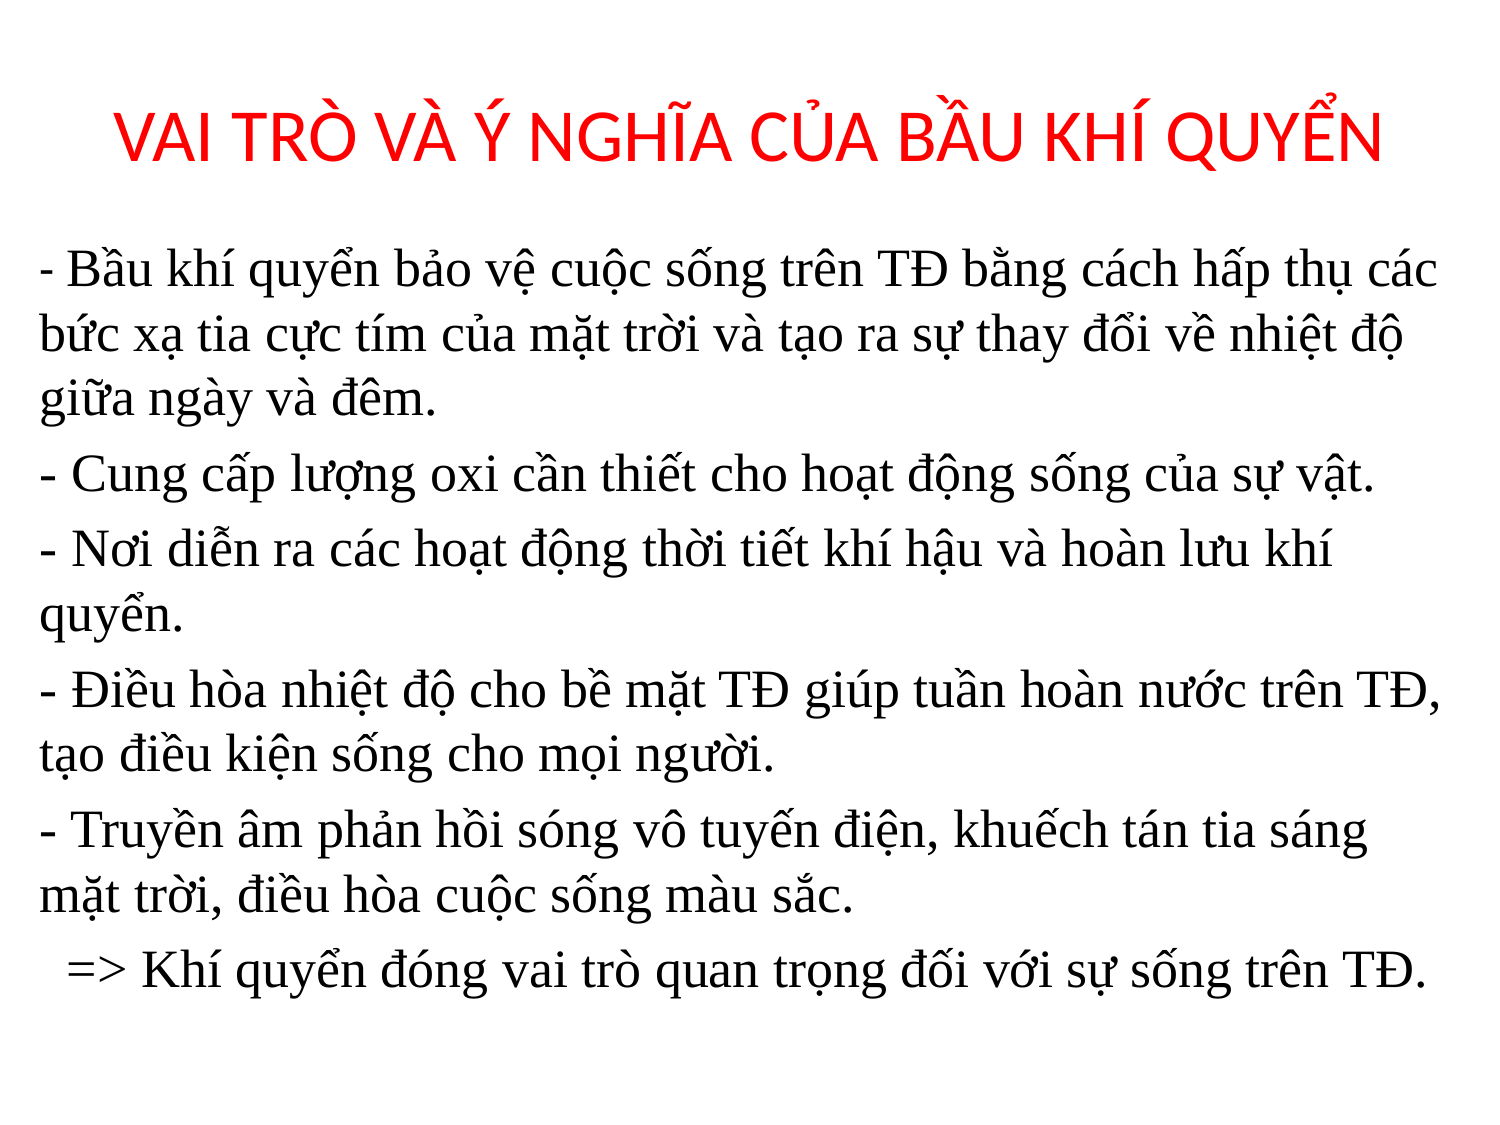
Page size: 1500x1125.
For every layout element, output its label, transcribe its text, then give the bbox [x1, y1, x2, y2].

list - Bầu khí quyển bảo vệ cuộc sống trên TĐ bằng cách hấp thụ các bức xạ tia cực tím của mặt trời và tạo ra sự thay đổi về nhiệt độ giữa ngày và đêm. - Cung cấp lượng oxi cần thiết cho hoạt động sống của sự vật. - Nơi diễn ra các hoạt động thời tiết khí hậu và hoàn lưu khí quyển. - Điều hòa nhiệt độ cho bề mặt TĐ giúp tuần hoàn nước trên TĐ, tạo điều kiện sống cho mọi người. - Truyền âm phản hồi sóng vô tuyến điện, khuếch tán tia sáng mặt trời, điều hòa cuộc sống màu sắc. => Khí quyển đóng vai trò quan trọng đối với sự sống trên TĐ. [24, 224, 1463, 1063]
title VAI TRÒ VÀ Ý NGHĨA CỦA BẦU KHÍ QUYỂN [75, 0, 1425, 224]
